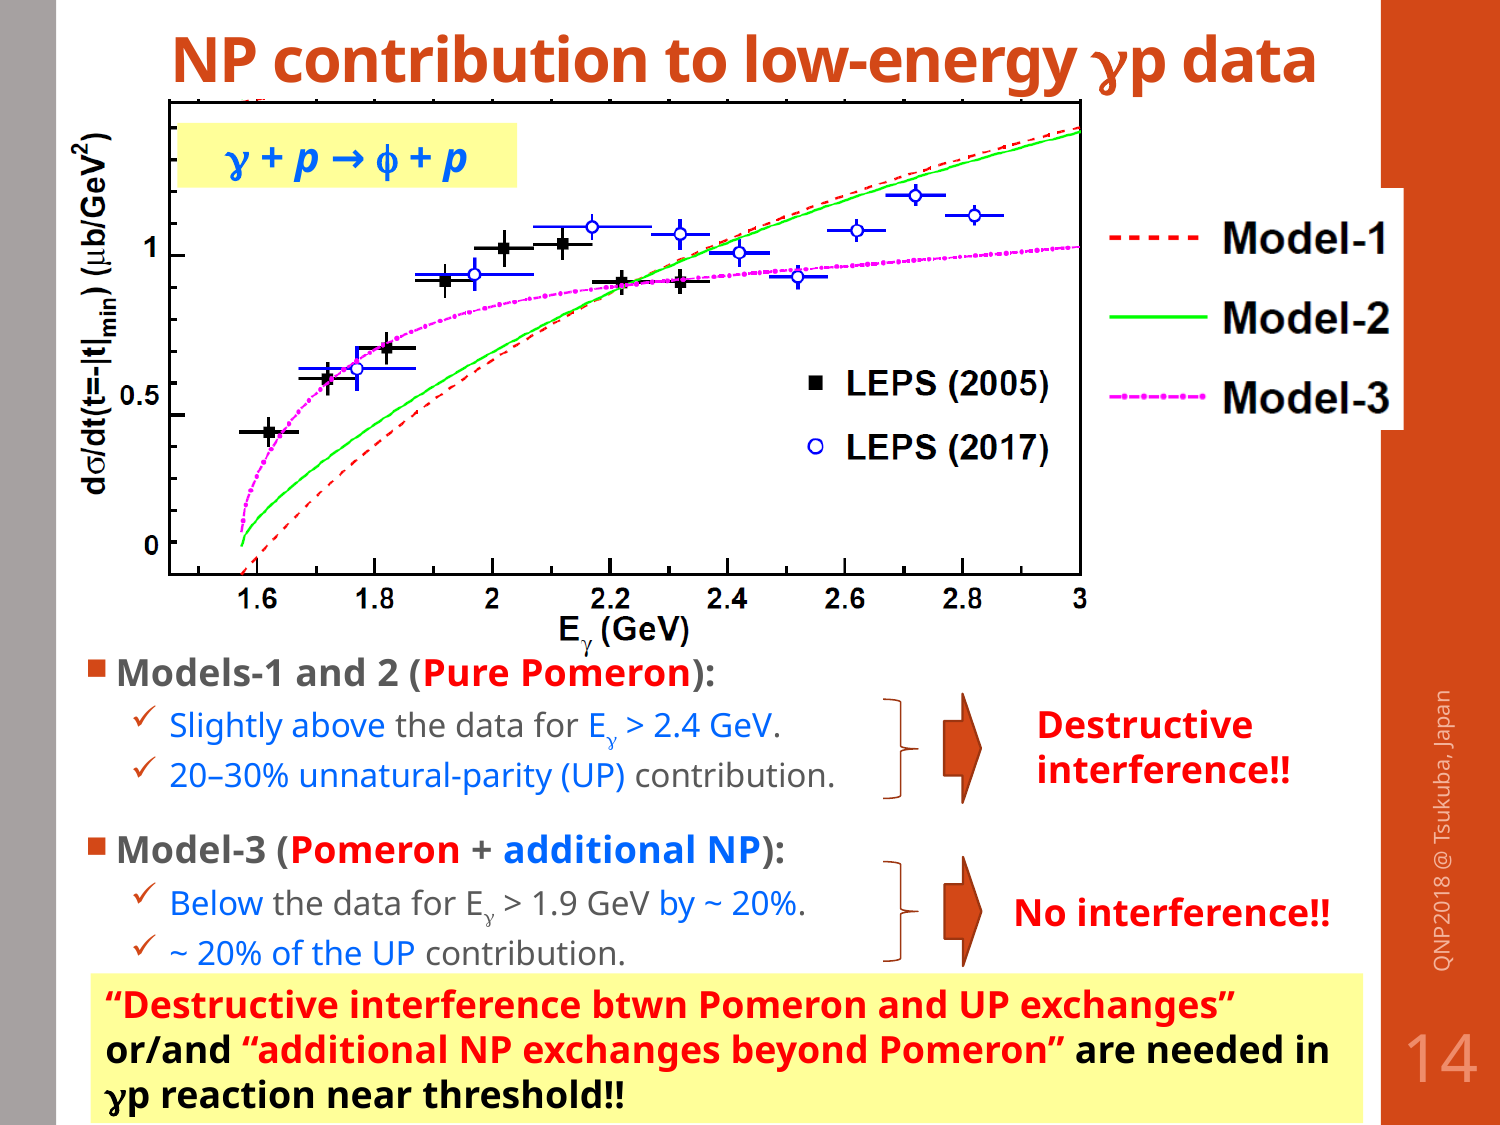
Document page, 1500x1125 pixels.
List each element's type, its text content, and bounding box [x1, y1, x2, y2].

text_box Destructive interference!! [1021, 693, 1319, 799]
slide_number 14 [1384, 1012, 1498, 1110]
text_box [62, 98, 1106, 661]
text_box [883, 698, 919, 800]
list Models-1 and 2 (Pure Pomeron): Slightly above the data for Eg > 2.4 GeV. 20–30% unnatural-parity (UP) contribution. Model-3 (Pomeron + additional NP): Below the data for Eg > 1.9 GeV by ~ 20%. ~ 20% of the UP contribution. [70, 644, 1129, 1086]
text_box [942, 692, 982, 804]
footer QNP2018 @ Tsukuba, Japan [1418, 400, 1464, 988]
text_box [883, 860, 919, 963]
title NP contribution to low-energy gp data [155, 13, 1348, 104]
text_box [943, 855, 983, 968]
text_box No interference!! [998, 881, 1367, 941]
text_box “Destructive interference btwn Pomeron and UP exchanges” or/and “additional NP exchanges beyond Pomeron” are needed in gp reaction near threshold!! [90, 973, 1364, 1124]
picture [1082, 188, 1404, 430]
